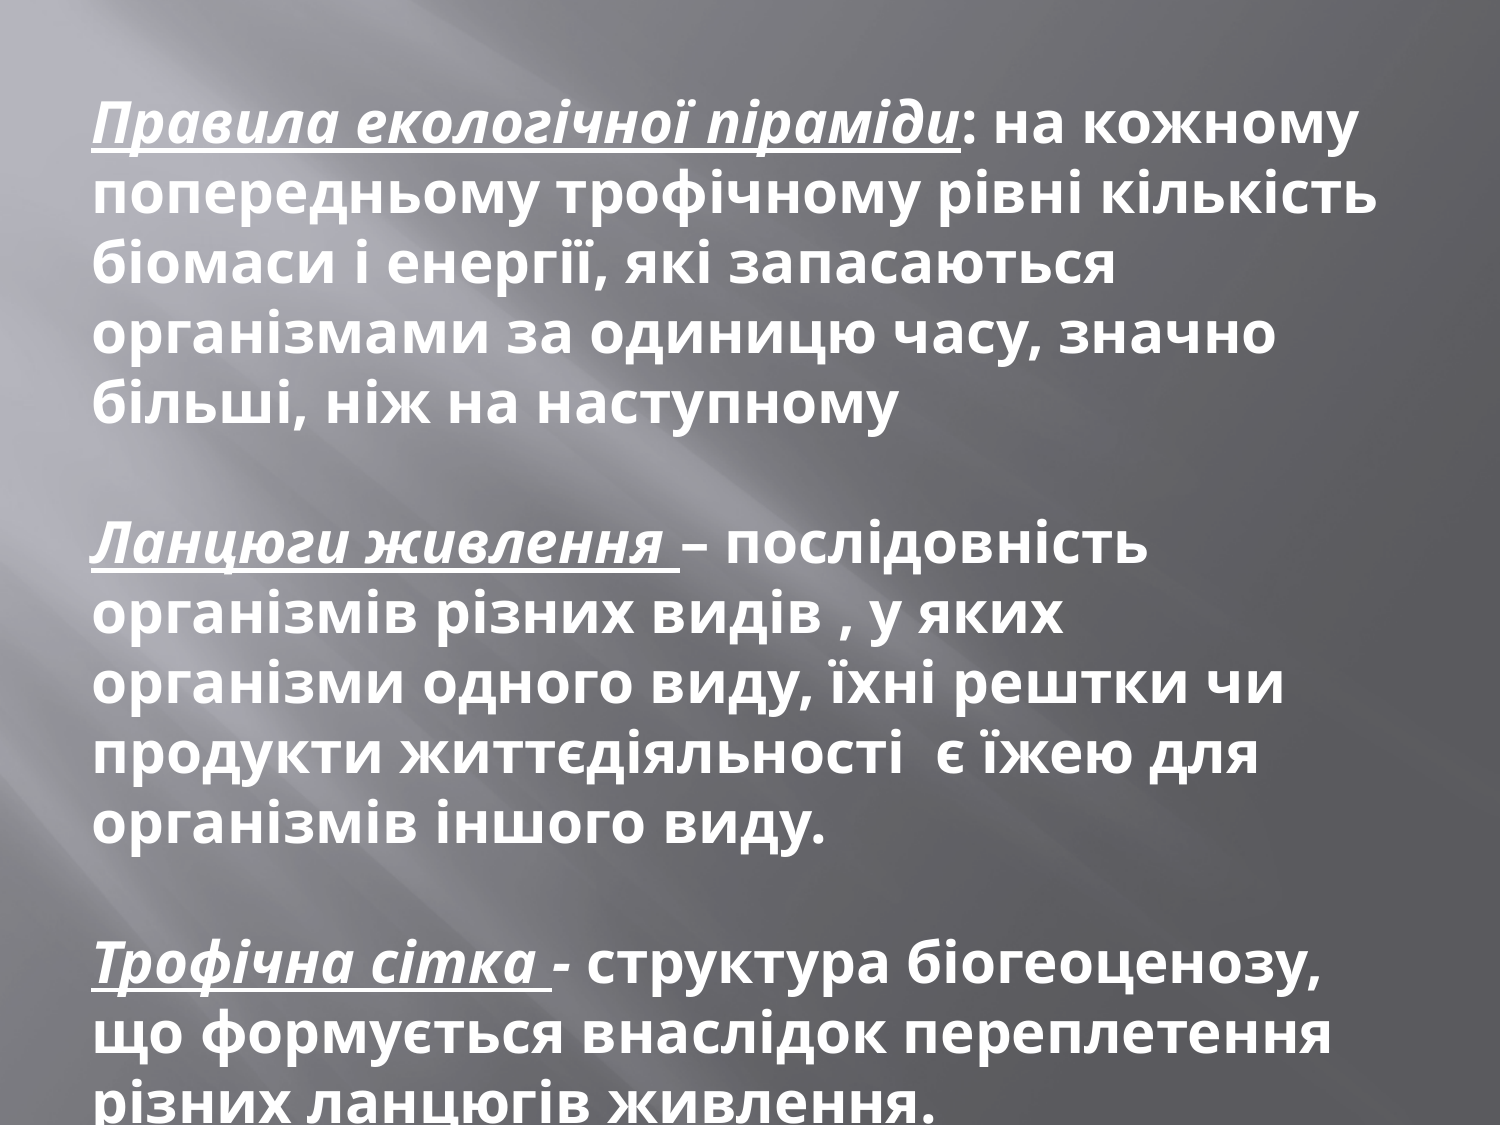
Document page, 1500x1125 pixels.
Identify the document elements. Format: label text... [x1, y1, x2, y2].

text_box Правила екологічної піраміди: на кожному попередньому трофічному рівні кількість біомаси і енергії, які запасаються організмами за одиницю часу, значно більші, ніж на наступному Ланцюги живлення – послідовність організмів різних видів , у яких організми одного виду, їхні рештки чи продукти життєдіяльності є їжею для організмів іншого виду. Трофічна сітка - структура біогеоценозу, що формується внаслідок переплетення різних ланцюгів живлення. [76, 78, 1400, 1125]
